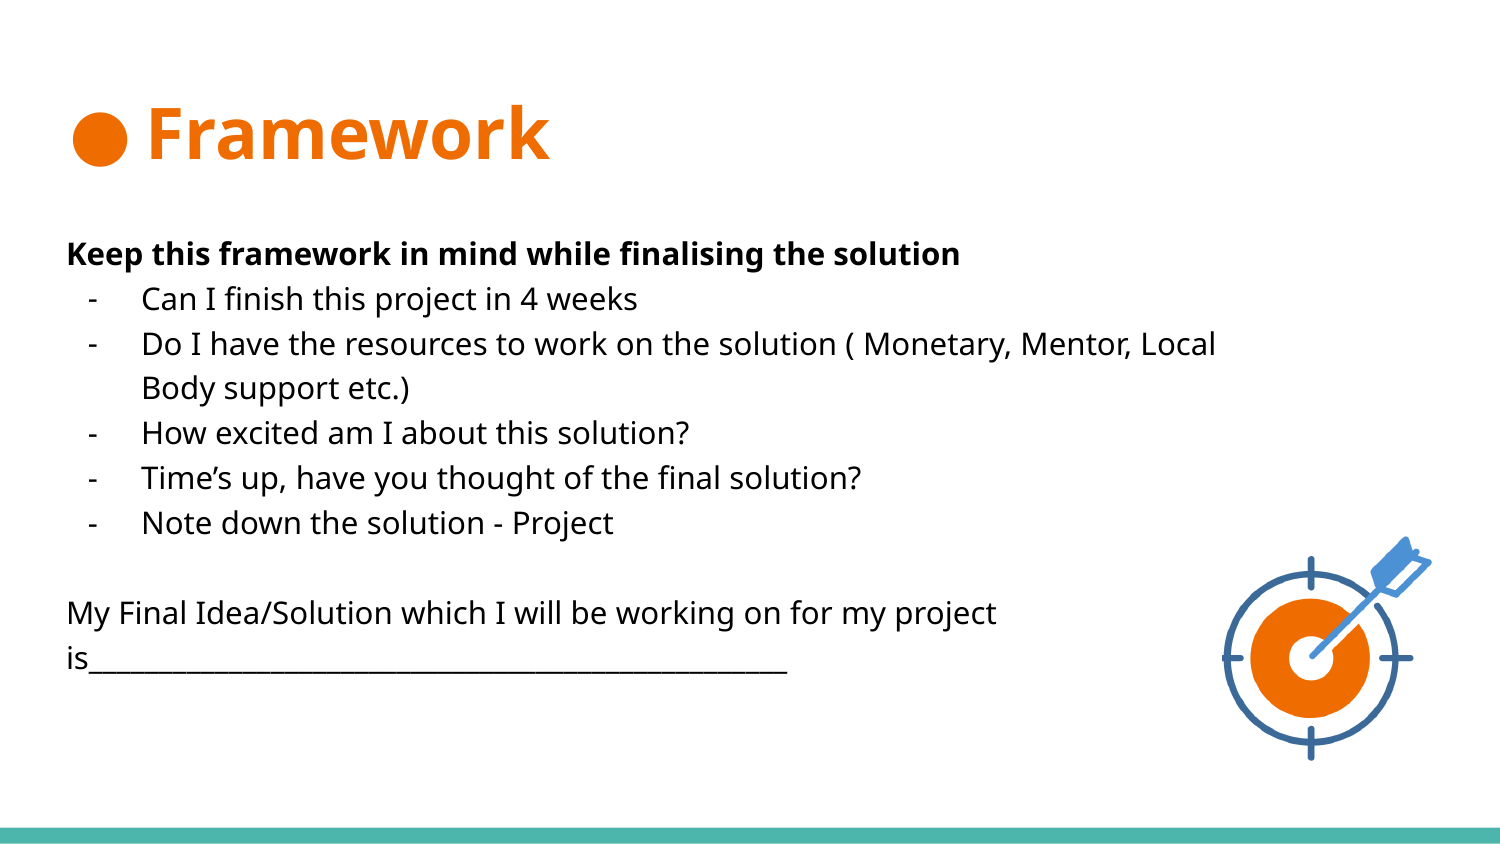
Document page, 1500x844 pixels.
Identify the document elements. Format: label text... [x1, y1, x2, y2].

title Framework [51, 72, 1449, 189]
picture [1221, 520, 1450, 779]
list Keep this framework in mind while finalising the solution Can I finish this project in 4 weeks Do I have the resources to work on the solution ( Monetary, Mentor, Local Body support etc.) How excited am I about this solution? Time’s up, have you thought of the final solution? Note down the solution - Project My Final Idea/Solution which I will be working on for my project is__________________________________________________ [51, 211, 1301, 686]
